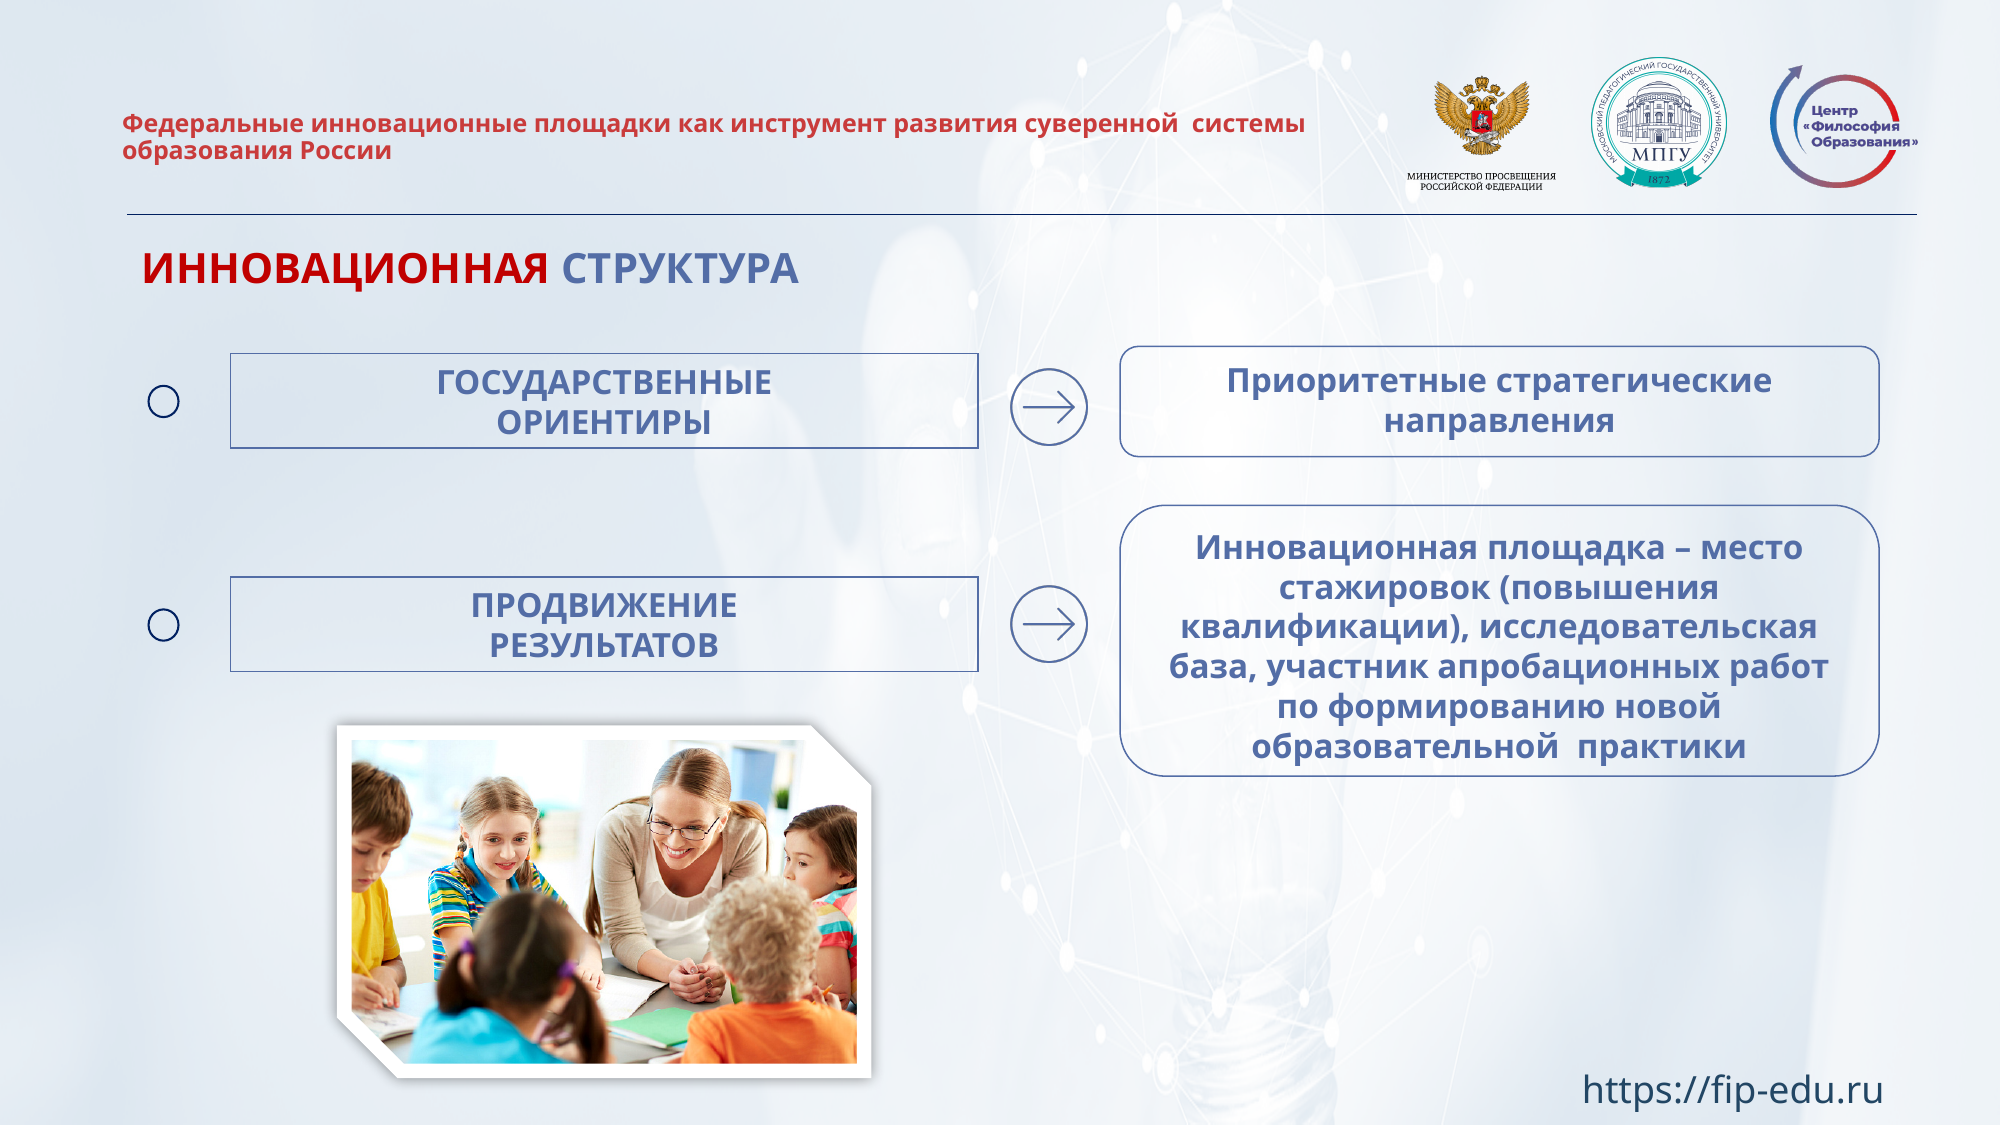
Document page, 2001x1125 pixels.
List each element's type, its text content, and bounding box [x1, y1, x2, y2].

text_box [147, 608, 180, 642]
picture [1770, 65, 1918, 188]
title Федеральные инновационные площадки как инструмент развития суверенной системы образования России [101, 43, 1391, 215]
text_box Приоритетные стратегические направления [1120, 346, 1880, 457]
text_box ПРОДВИЖЕНИЕ РЕЗУЛЬТАТОВ [230, 577, 978, 672]
picture [1591, 57, 1727, 188]
picture [1000, 358, 1098, 456]
picture [1385, 57, 1579, 214]
text_box ИННОВАЦИОННАЯ СТРУКТУРА [126, 239, 1446, 301]
picture [1000, 575, 1098, 674]
picture [1385, 215, 1579, 220]
text_box ГОСУДАРСТВЕННЫЕ ОРИЕНТИРЫ [230, 353, 978, 449]
text_box https://fip-edu.ru [1567, 1058, 1918, 1119]
picture [344, 732, 865, 1071]
text_box Инновационная площадка – место стажировок (повышения квалификации), исследовательская база, участник апробационных работ по формированию новой образовательной практики [1120, 505, 1880, 777]
text_box [147, 384, 180, 419]
